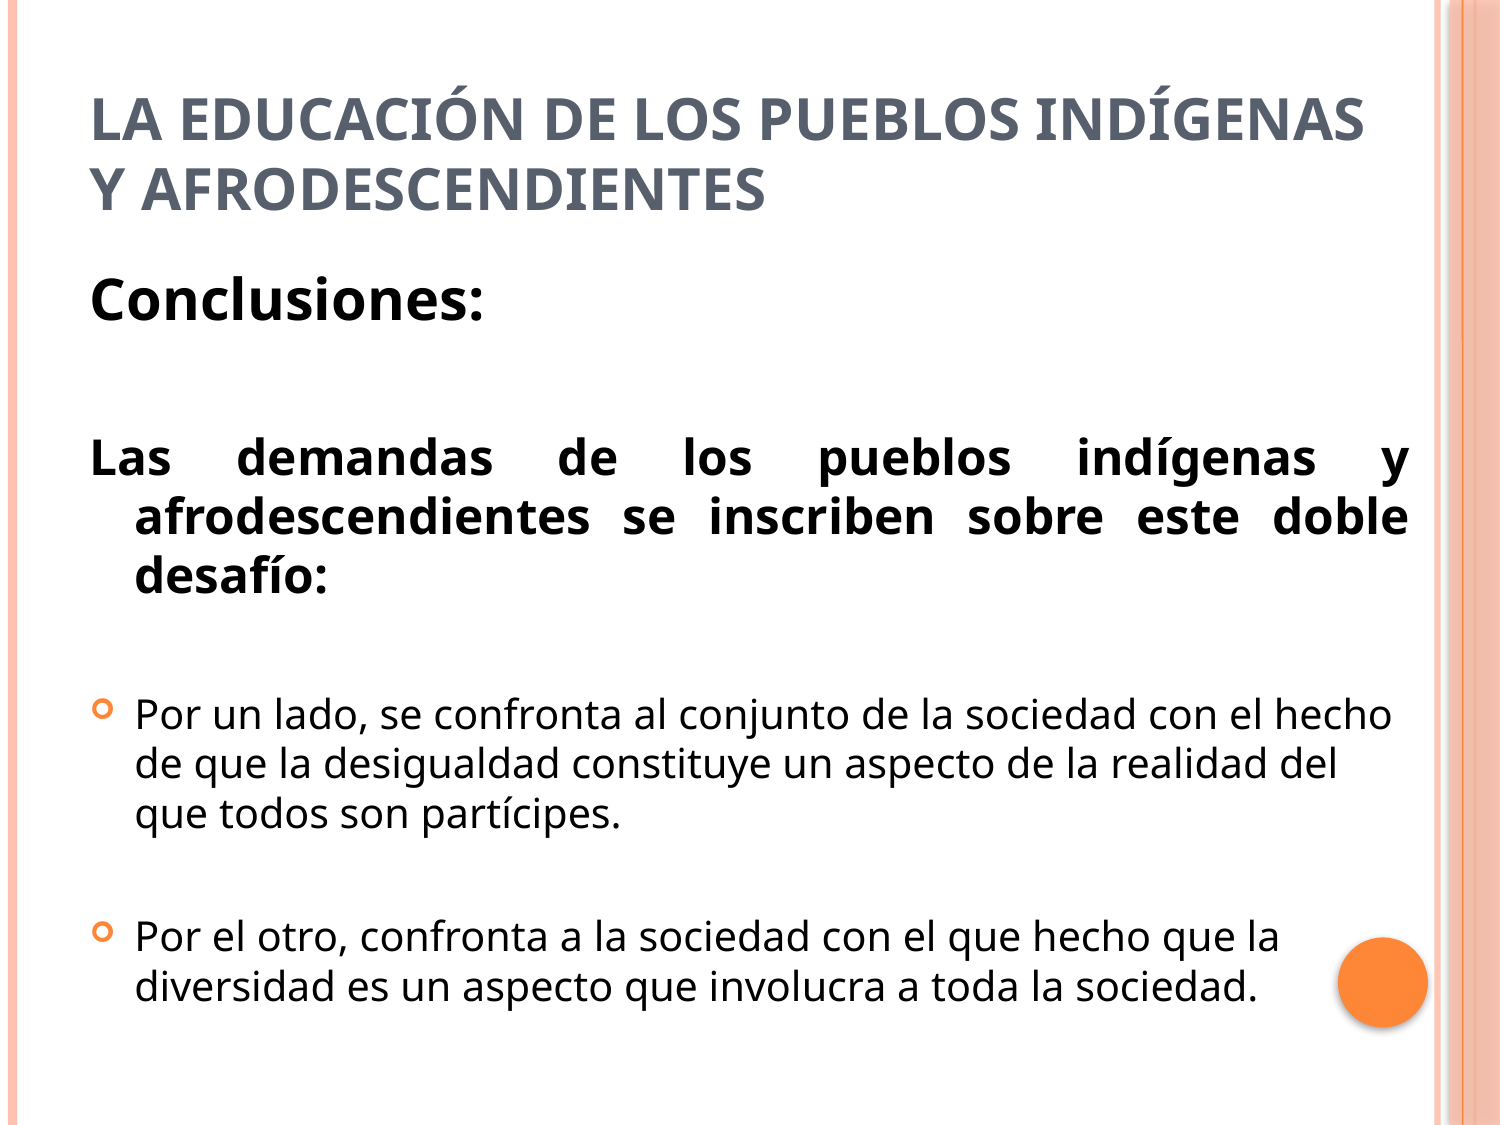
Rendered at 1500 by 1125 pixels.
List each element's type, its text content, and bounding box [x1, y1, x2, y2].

title La educación de los pueblos indígenas y afrodescendientes [75, 45, 1425, 255]
list Conclusiones: Las demandas de los pueblos indígenas y afrodescendientes se inscriben sobre este doble desafío: Por un lado, se confronta al conjunto de la sociedad con el hecho de que la desigualdad constituye un aspecto de la realidad del que todos son partícipes. Por el otro, confronta a la sociedad con el que hecho que la diversidad es un aspecto que involucra a toda la sociedad. [75, 255, 1425, 1024]
